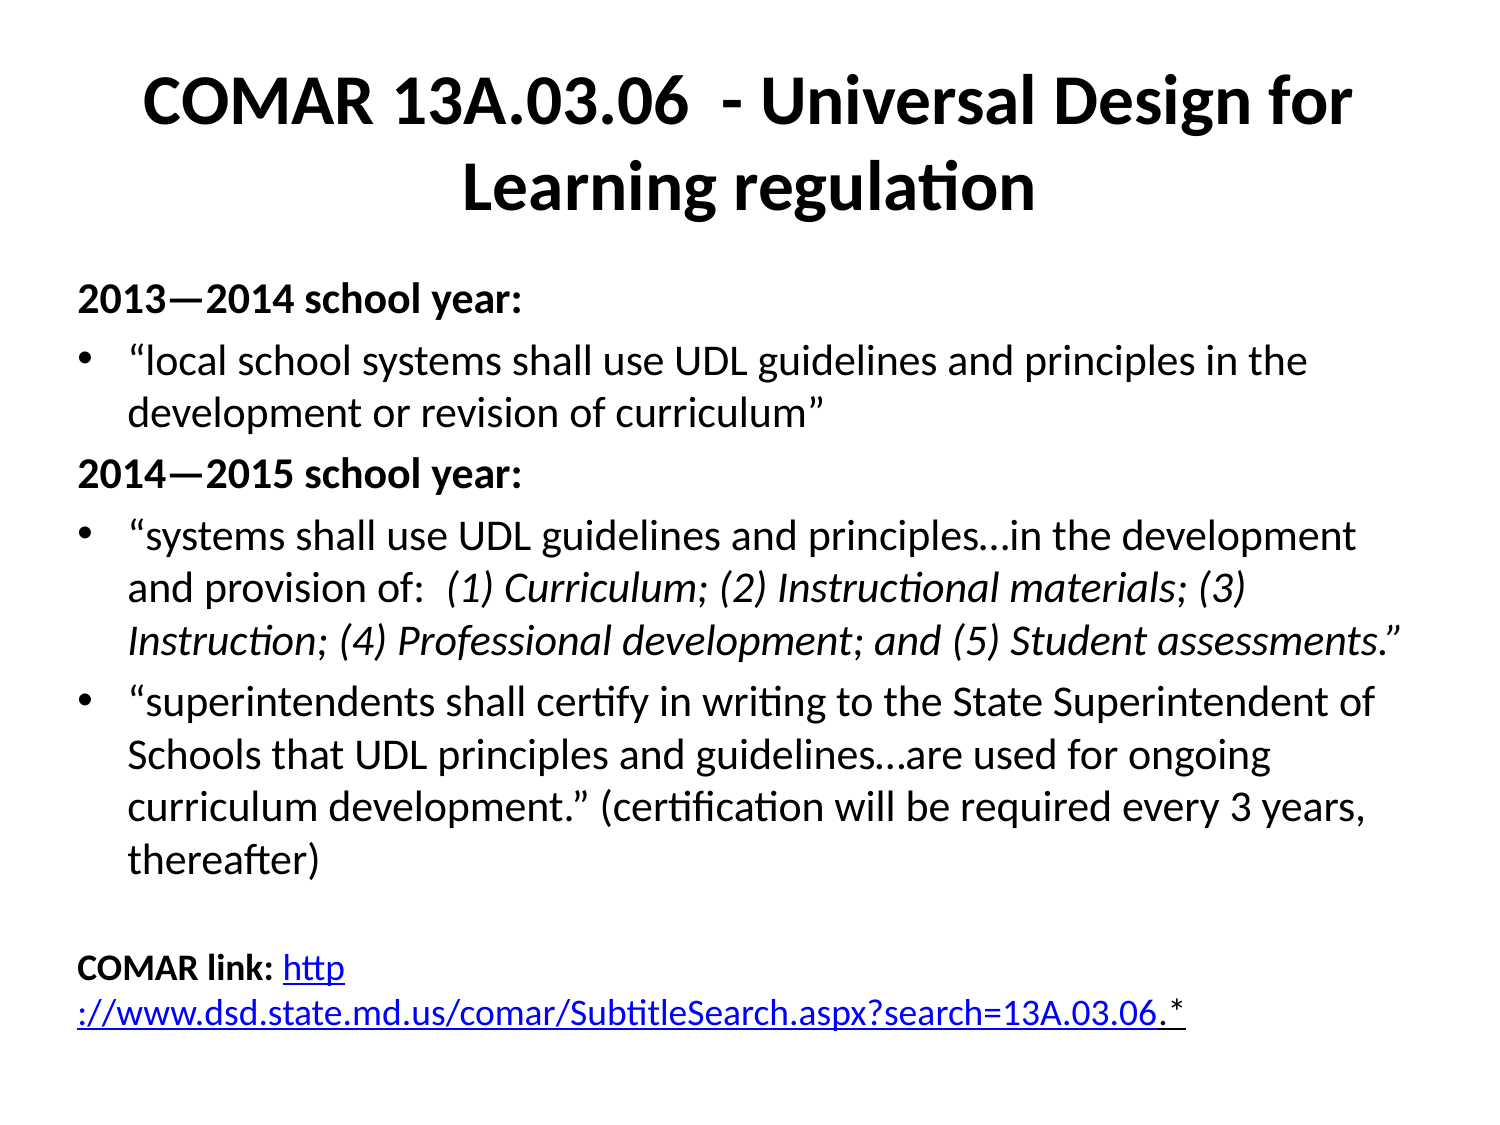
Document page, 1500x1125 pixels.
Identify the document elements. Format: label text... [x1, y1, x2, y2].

list 2013—2014 school year: “local school systems shall use UDL guidelines and principles in the development or revision of curriculum” 2014—2015 school year: “systems shall use UDL guidelines and principles…in the development and provision of: (1) Curriculum; (2) Instructional materials; (3) Instruction; (4) Professional development; and (5) Student assessments.” “superintendents shall certify in writing to the State Superintendent of Schools that UDL principles and guidelines…are used for ongoing curriculum development.” (certification will be required every 3 years, thereafter) COMAR link: http://www.dsd.state.md.us/comar/SubtitleSearch.aspx?search=13A.03.06.* [62, 262, 1438, 1088]
title COMAR 13A.03.06 - Universal Design for Learning regulation [75, 45, 1425, 233]
